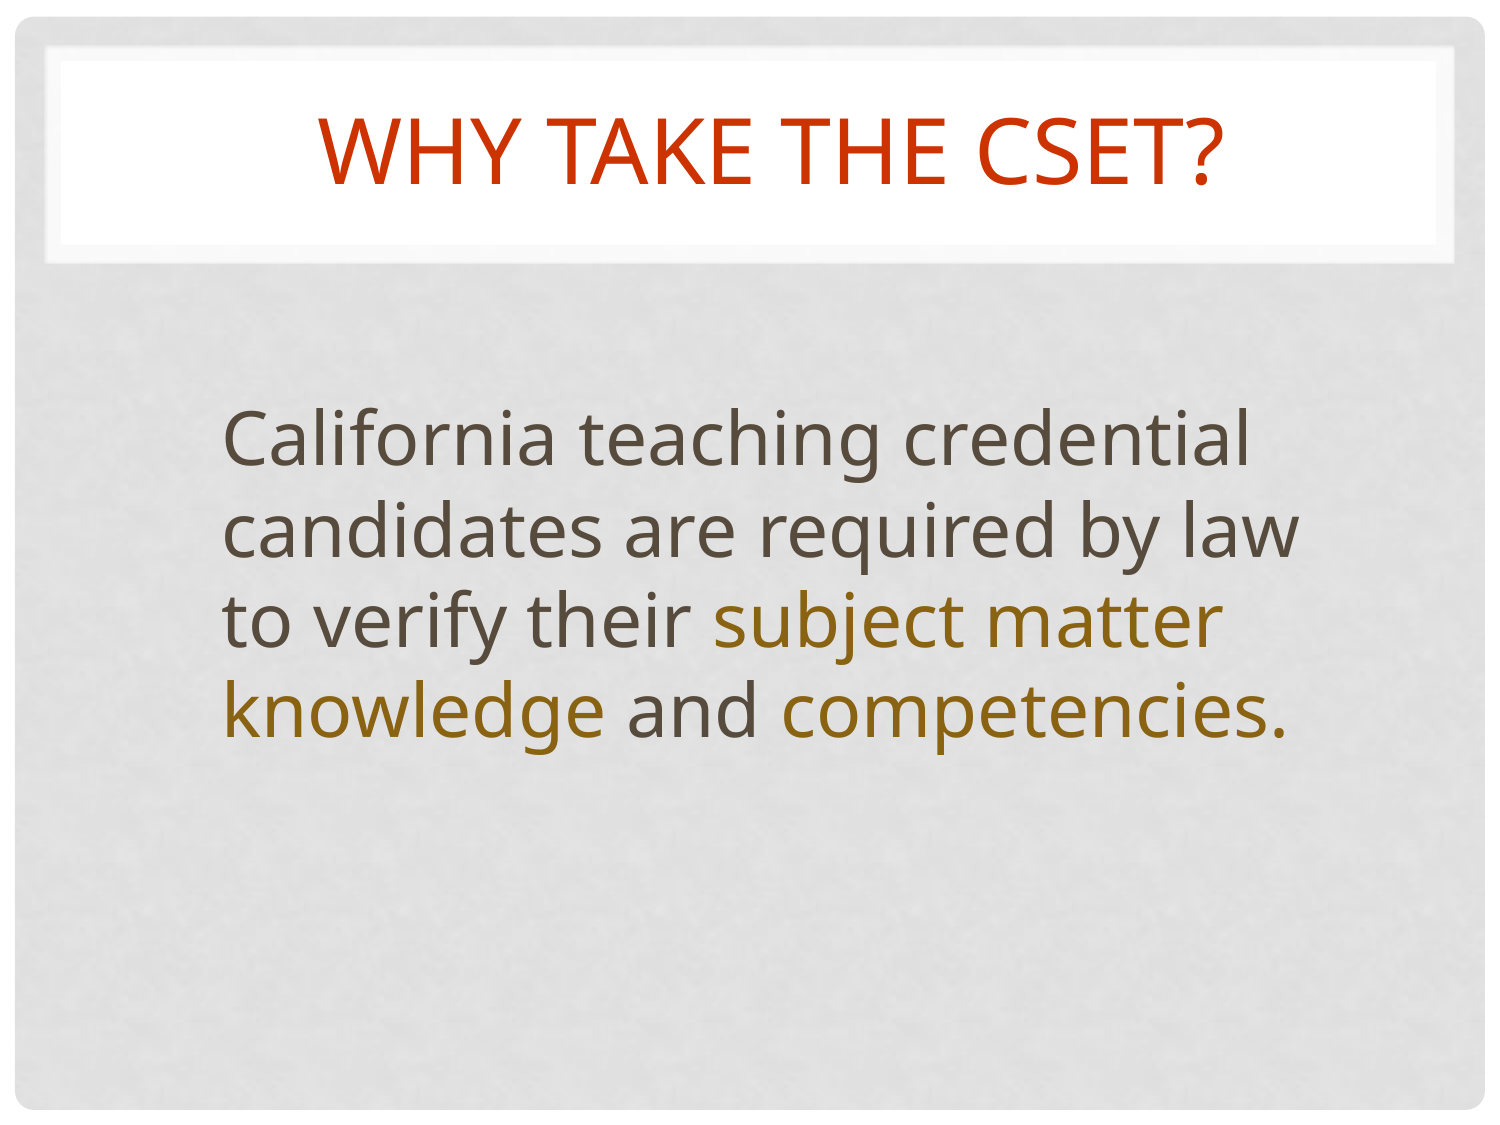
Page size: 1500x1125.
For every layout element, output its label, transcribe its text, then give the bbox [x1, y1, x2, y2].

title Why Take the CSET? [112, 87, 1432, 208]
list California teaching credential candidates are required by law to verify their subject matter knowledge and competencies. [150, 375, 1350, 1050]
